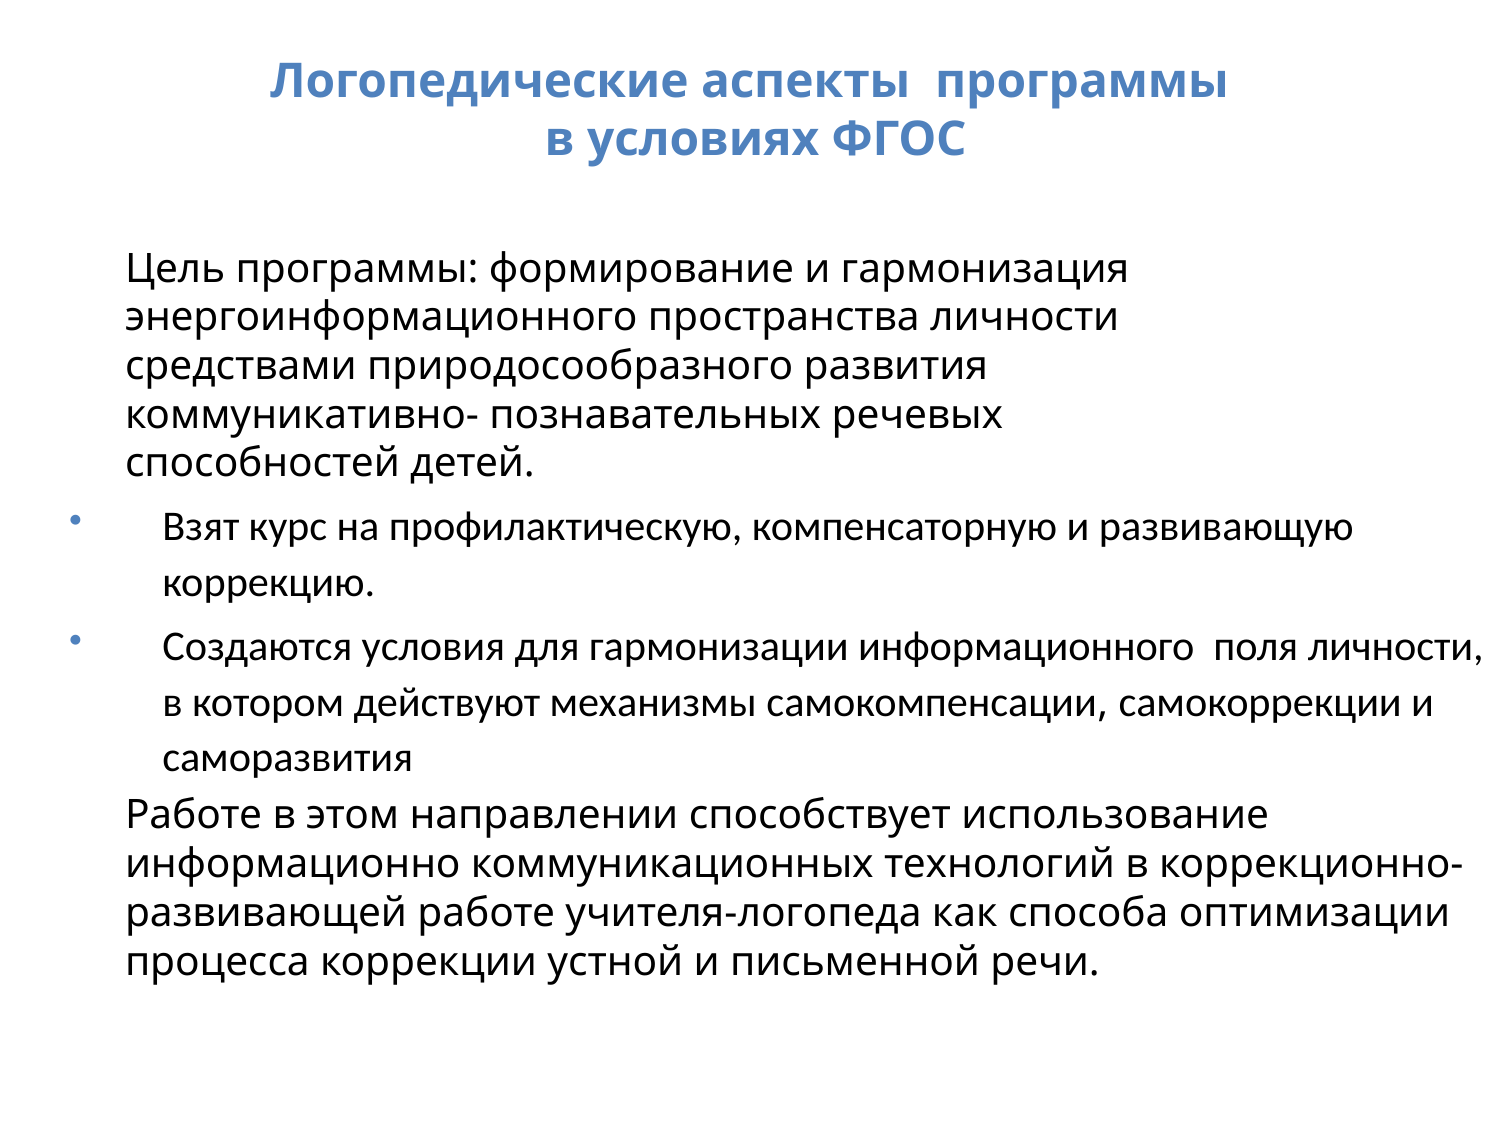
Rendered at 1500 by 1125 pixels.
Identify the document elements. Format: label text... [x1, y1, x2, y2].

subtitle Цель программы: формирование и гармонизация энергоинформационного пространства личности средствами природосообразного развития коммуникативно- познавательных речевых способностей детей. Взят курс на профилактическую, компенсаторную и развивающую коррекцию. Создаются условия для гармонизации информационного поля личности, в котором действуют механизмы самокомпенсации, самокоррекции и саморазвития Работе в этом направлении способствует использование информационно коммуникационных технологий в коррекционно-развивающей работе учителя-логопеда как способа оптимизации процесса коррекции устной и письменной речи. [70, 239, 1500, 988]
title Логопедические аспекты программы в условиях ФГОС [75, 47, 1425, 230]
